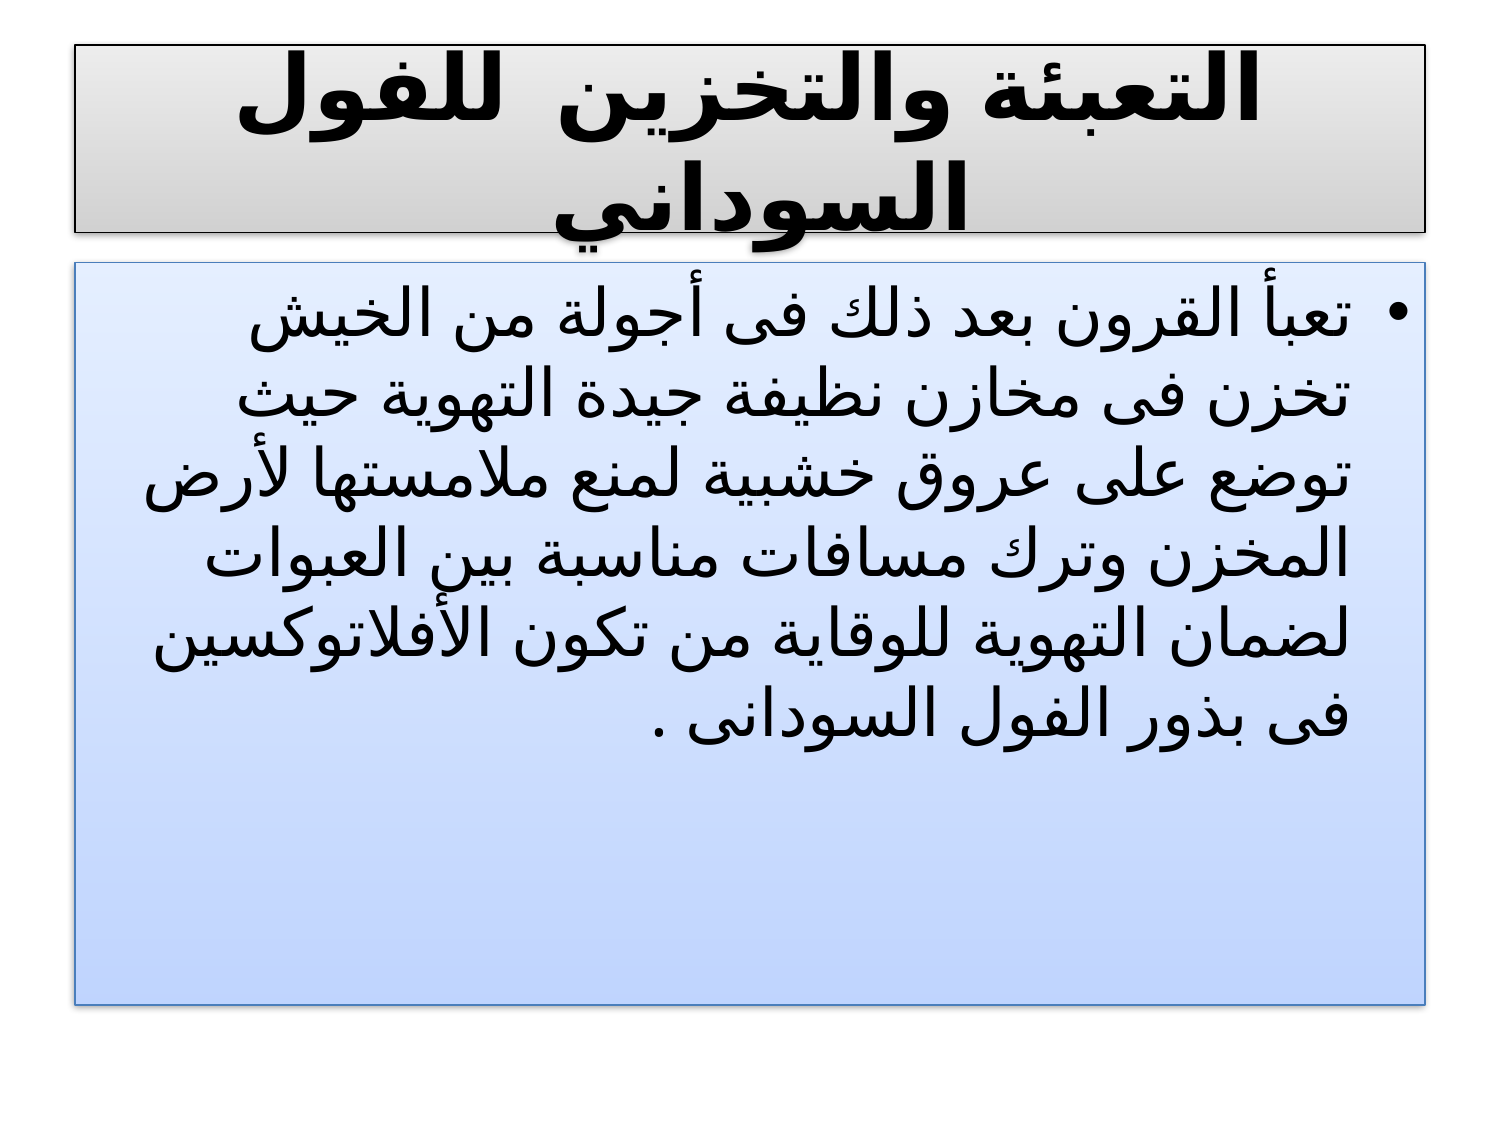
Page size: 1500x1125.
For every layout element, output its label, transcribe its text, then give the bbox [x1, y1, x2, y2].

title التعبئة والتخزين للفول السوداني [74, 44, 1426, 233]
list تعبأ القرون بعد ذلك فى أجولة من الخيش تخزن فى مخازن نظيفة جيدة التهوية حيث توضع على عروق خشبية لمنع ملامستها لأرض المخزن وترك مسافات مناسبة بين العبوات لضمان التهوية للوقاية من تكون الأفلاتوكسين فى بذور الفول السودانى . [74, 262, 1426, 1006]
